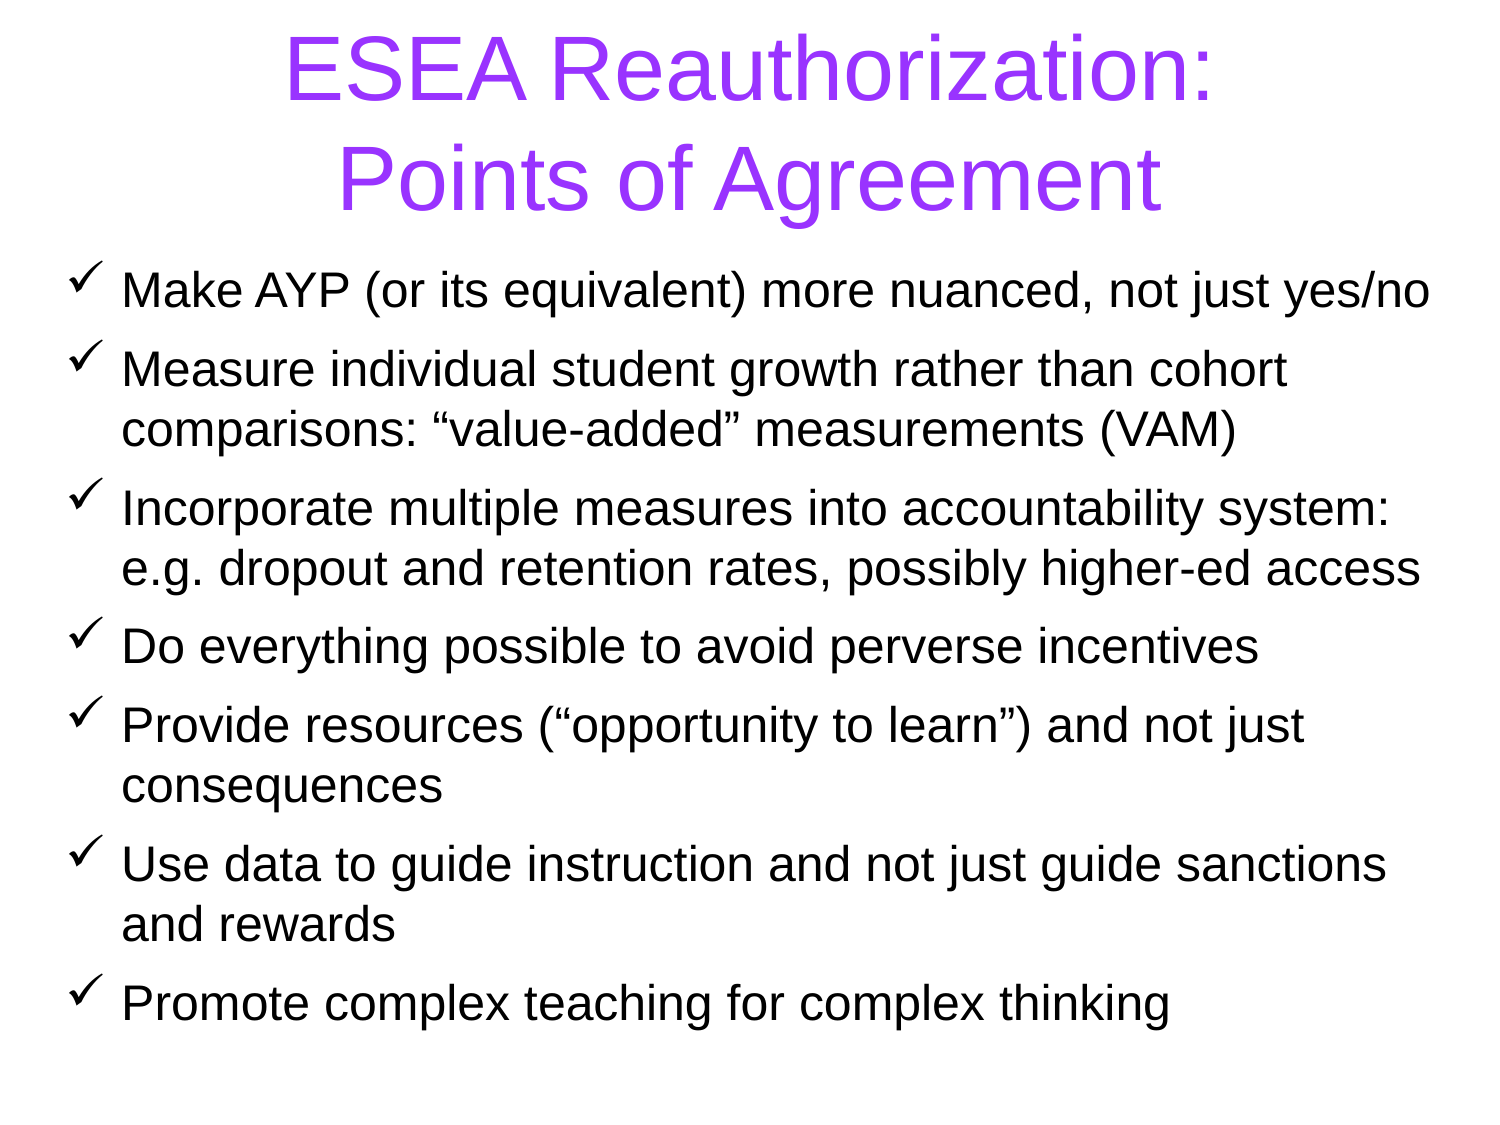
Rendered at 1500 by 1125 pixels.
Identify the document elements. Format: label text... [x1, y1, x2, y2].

list Make AYP (or its equivalent) more nuanced, not just yes/no Measure individual student growth rather than cohort comparisons: “value-added” measurements (VAM) Incorporate multiple measures into accountability system: e.g. dropout and retention rates, possibly higher-ed access Do everything possible to avoid perverse incentives Provide resources (“opportunity to learn”) and not just consequences Use data to guide instruction and not just guide sanctions and rewards Promote complex teaching for complex thinking [49, 249, 1451, 1125]
title ESEA Reauthorization: Points of Agreement [74, 24, 1426, 213]
